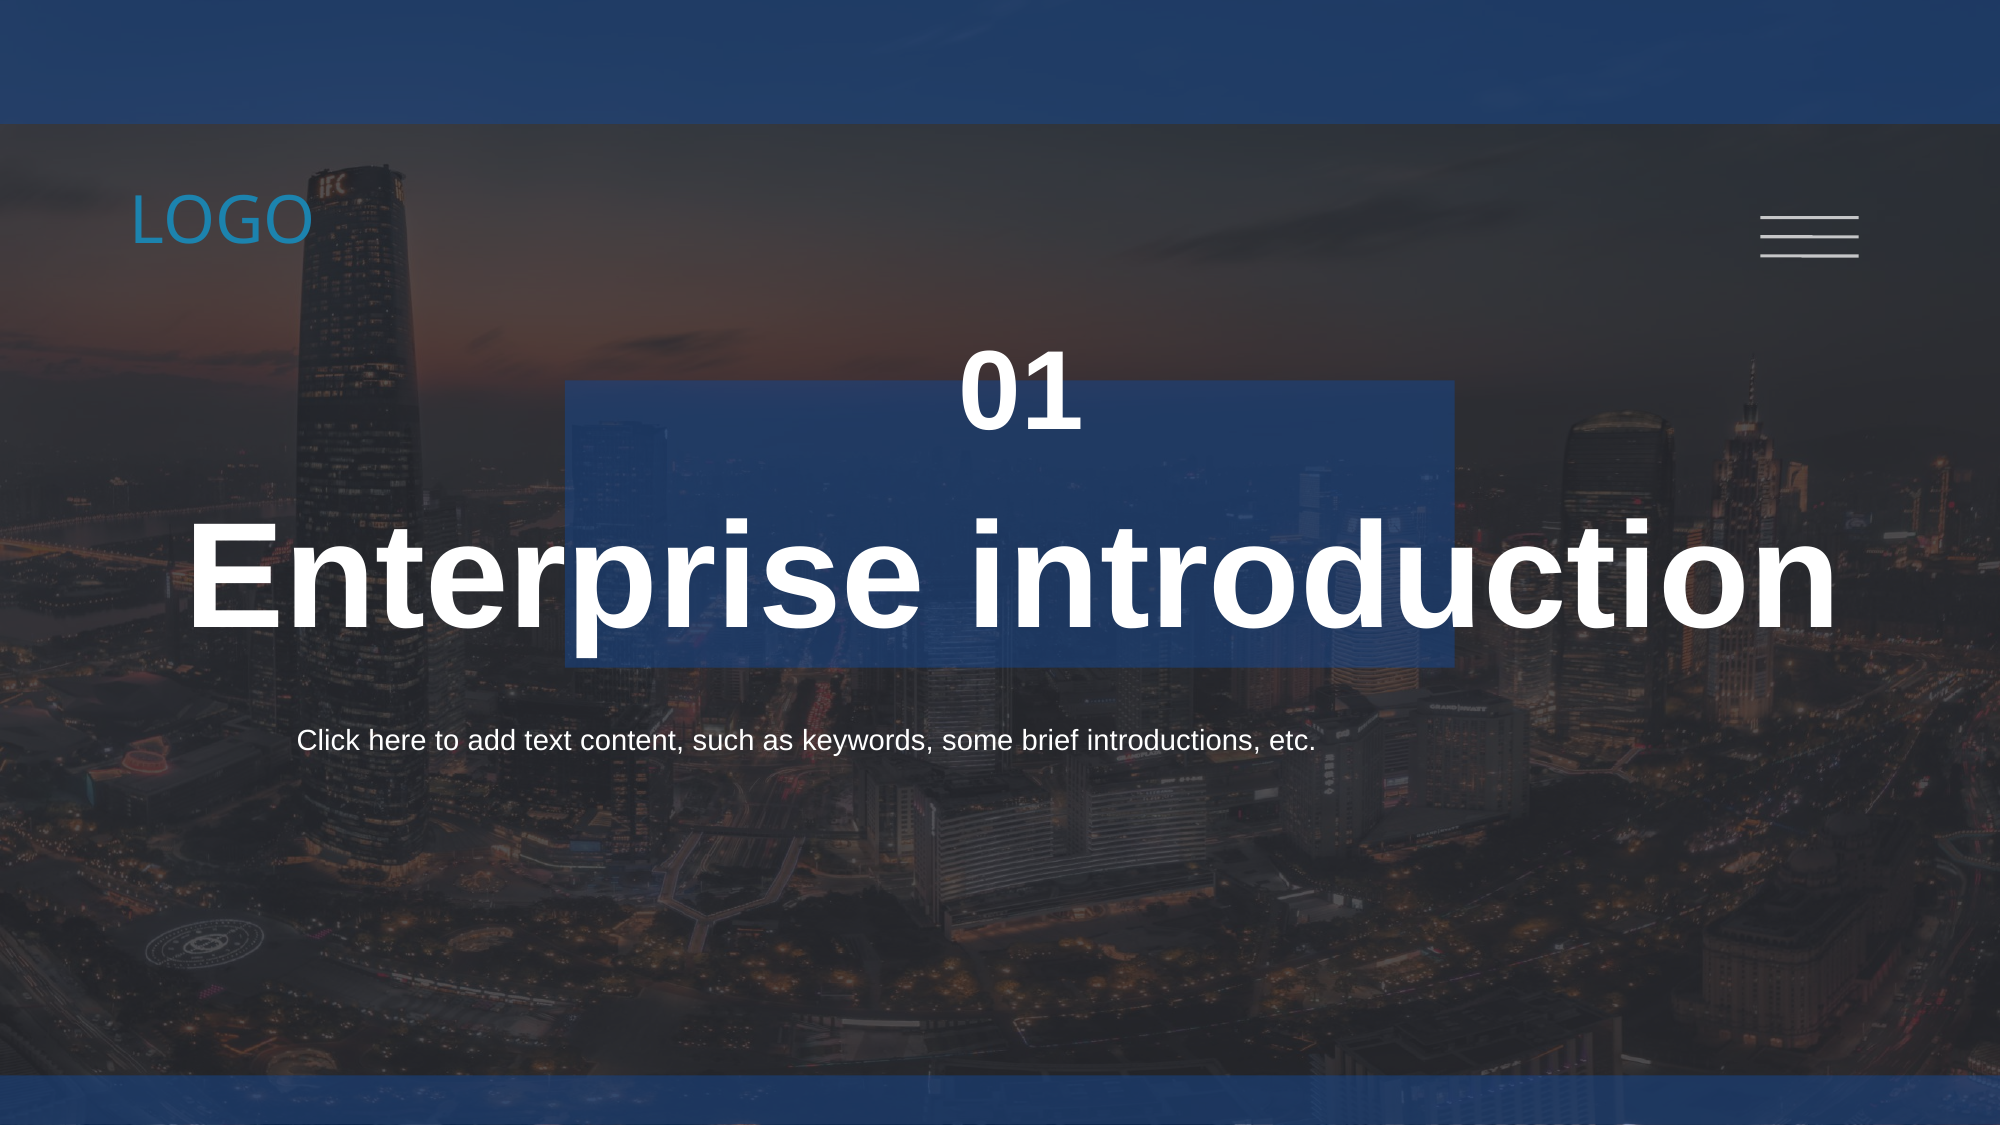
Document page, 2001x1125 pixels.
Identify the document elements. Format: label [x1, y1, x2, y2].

text_box [1760, 217, 1859, 256]
picture [0, 0, 2000, 1125]
